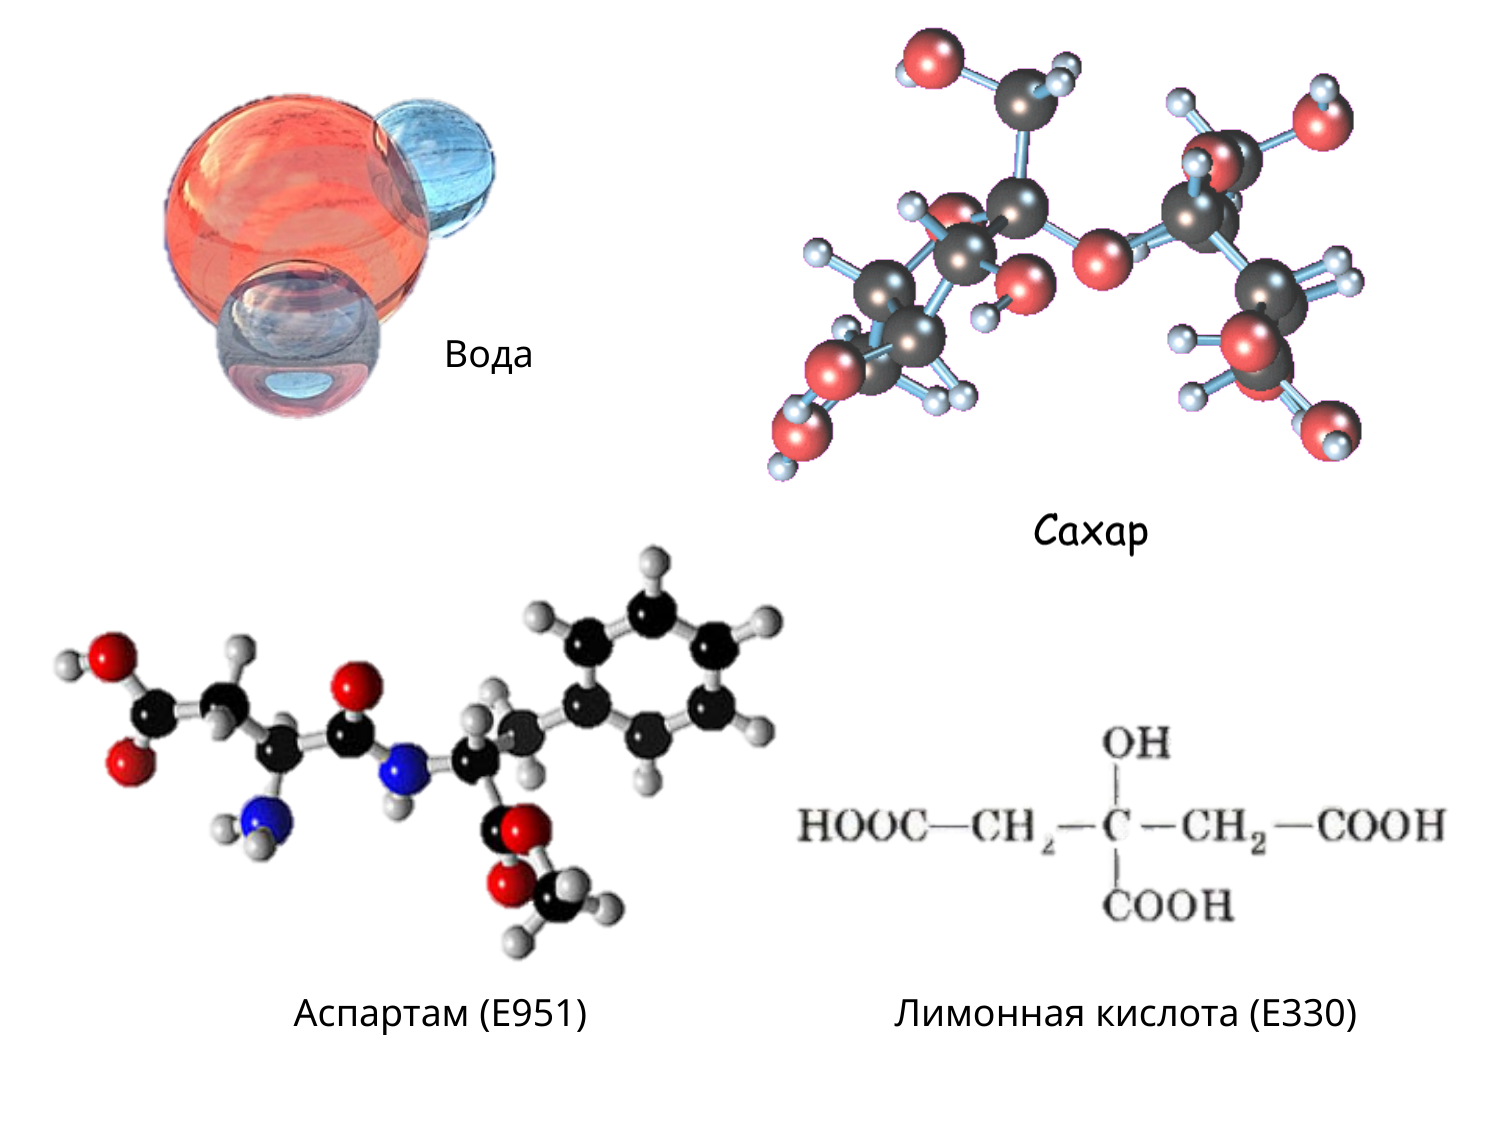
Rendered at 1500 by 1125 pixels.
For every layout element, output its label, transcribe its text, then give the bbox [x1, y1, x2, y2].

text_box Лимонная кислота (Е330) [879, 981, 1380, 1042]
text_box Аспартам (E951) [279, 1021, 609, 1042]
picture [69, 64, 591, 449]
picture [0, 0, 1500, 1013]
